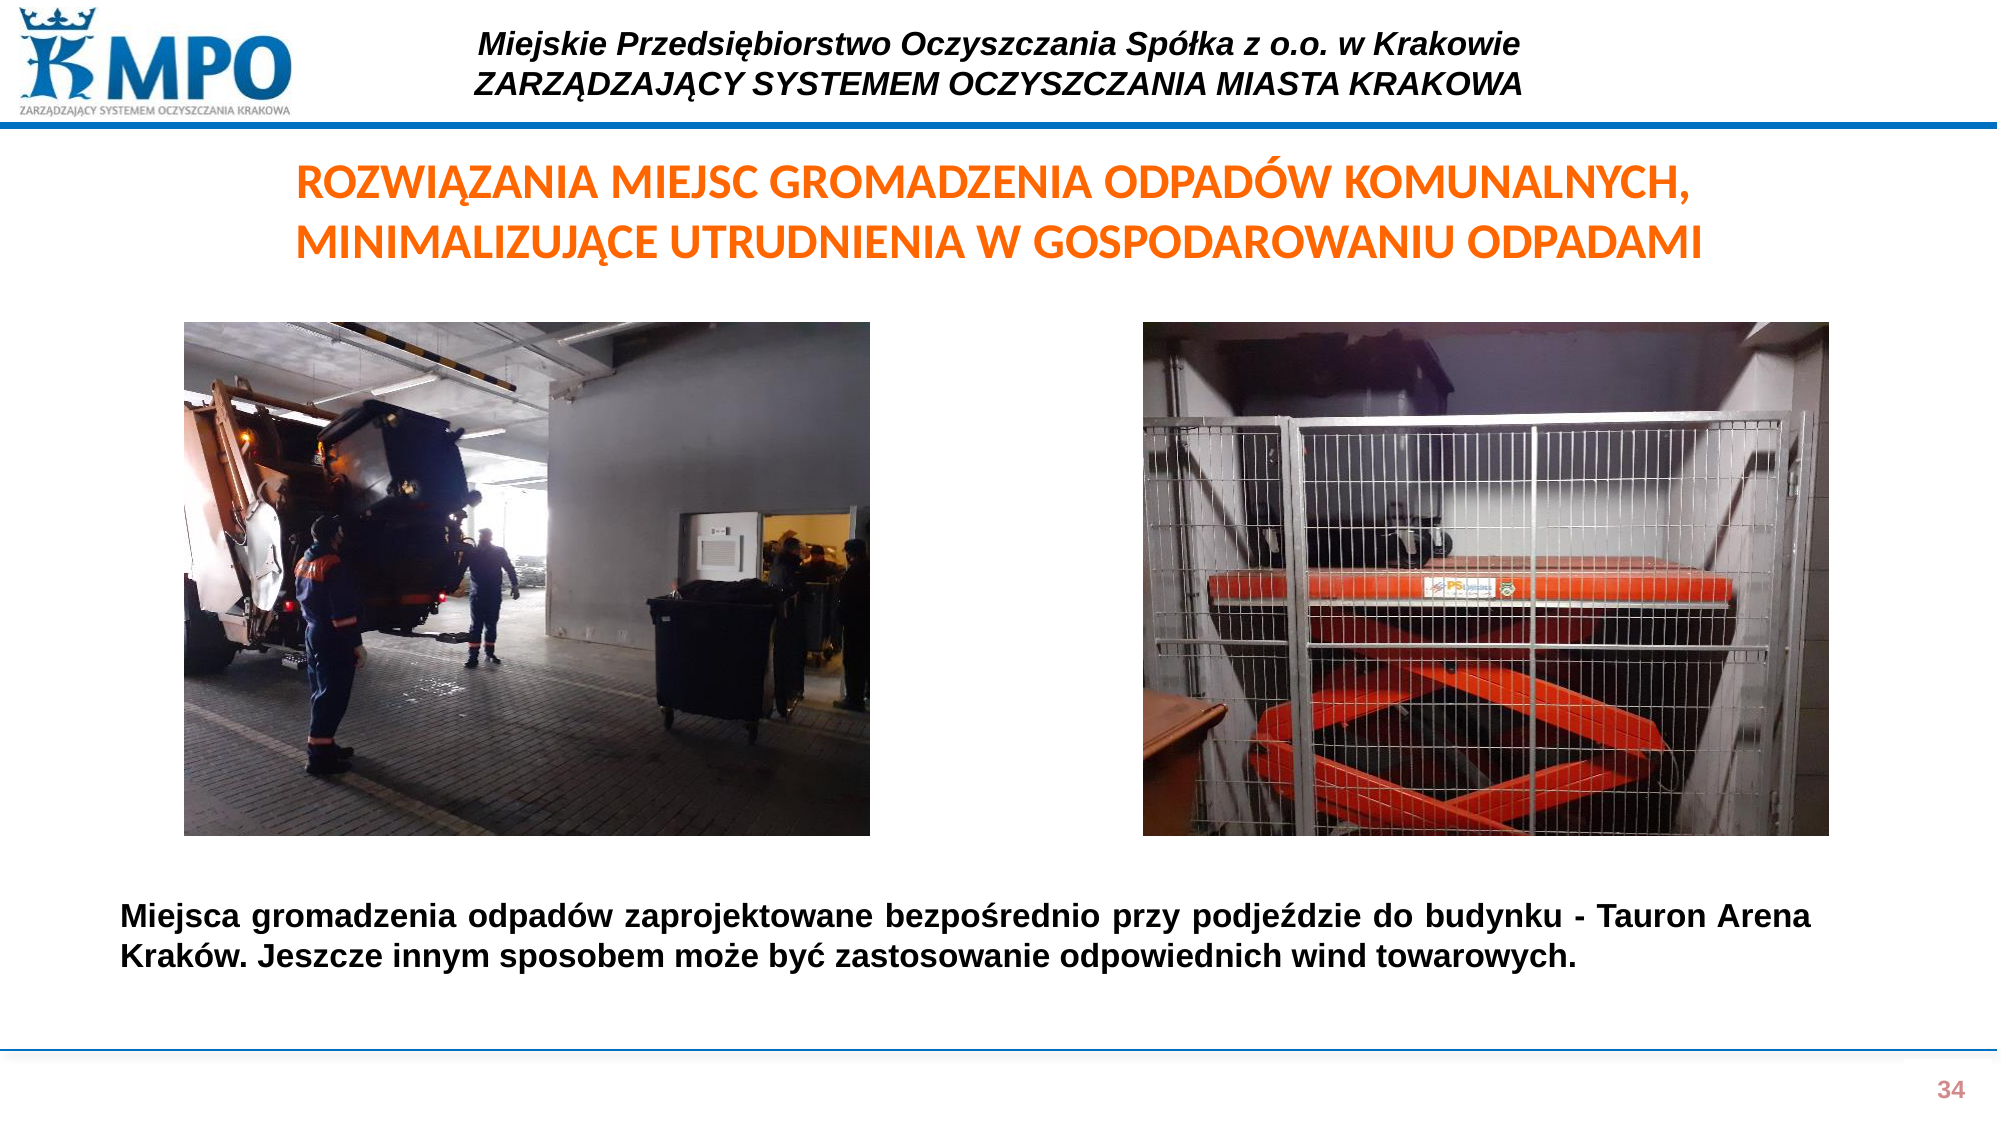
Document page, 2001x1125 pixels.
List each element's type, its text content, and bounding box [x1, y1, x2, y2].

picture [184, 322, 870, 837]
picture [1143, 322, 1829, 837]
slide_number 34 [1903, 1058, 1993, 1119]
text_box Miejsca gromadzenia odpadów zaprojektowane bezpośrednio przy podjeździe do budynku - Tauron Arena Kraków. Jeszcze innym sposobem może być zastosowanie odpowiednich wind towarowych. [105, 887, 1829, 982]
picture [19, 7, 292, 117]
text_box ROZWIĄZANIA MIEJSC GROMADZENIA ODPADÓW KOMUNALNYCH, MINIMALIZUJĄCE UTRUDNIENIA W GOSPODAROWANIU ODPADAMI [105, 160, 1895, 256]
